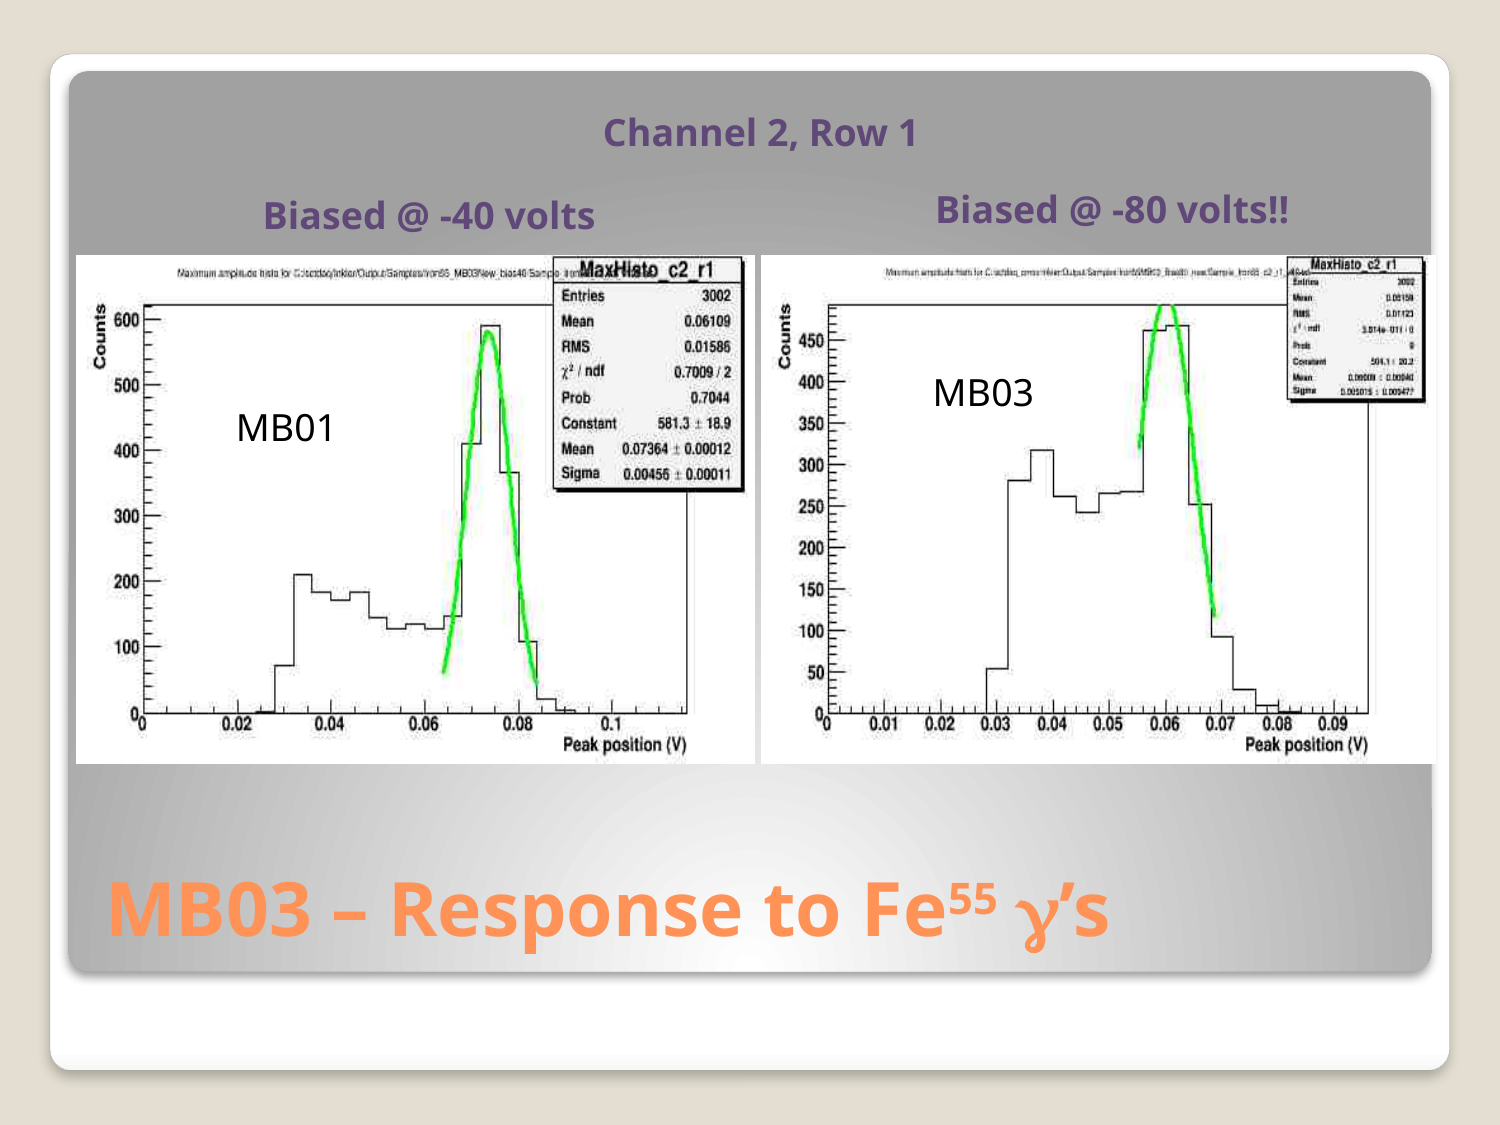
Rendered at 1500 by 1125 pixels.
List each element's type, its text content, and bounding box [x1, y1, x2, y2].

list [76, 255, 755, 764]
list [761, 255, 1436, 764]
text_box Biased @ -40 volts [247, 184, 611, 245]
text_box Channel 2, Row 1 [588, 101, 935, 162]
text_box Biased @ -80 volts!! [920, 179, 1305, 239]
title MB03 – Response to Fe55 g’s [90, 786, 1433, 960]
